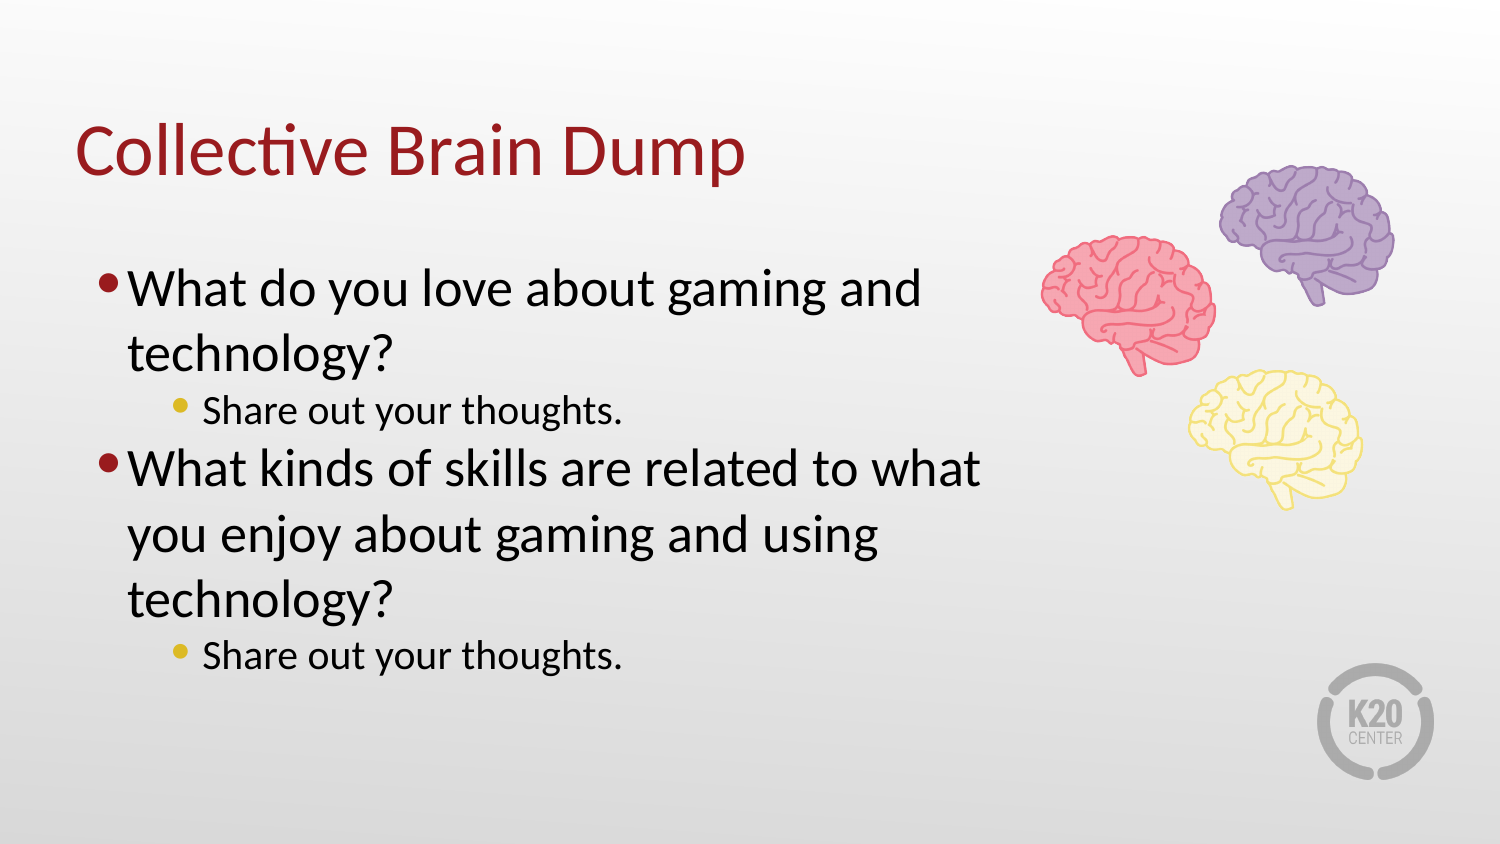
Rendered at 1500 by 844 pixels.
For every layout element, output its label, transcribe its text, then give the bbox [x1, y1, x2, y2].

picture [983, 75, 1468, 559]
title Collective Brain Dump [75, 50, 1425, 191]
picture [1300, 646, 1451, 797]
list What do you love about gaming and technology? Share out your thoughts. What kinds of skills are related to what you enjoy about gaming and using technology? Share out your thoughts. [75, 244, 1047, 772]
